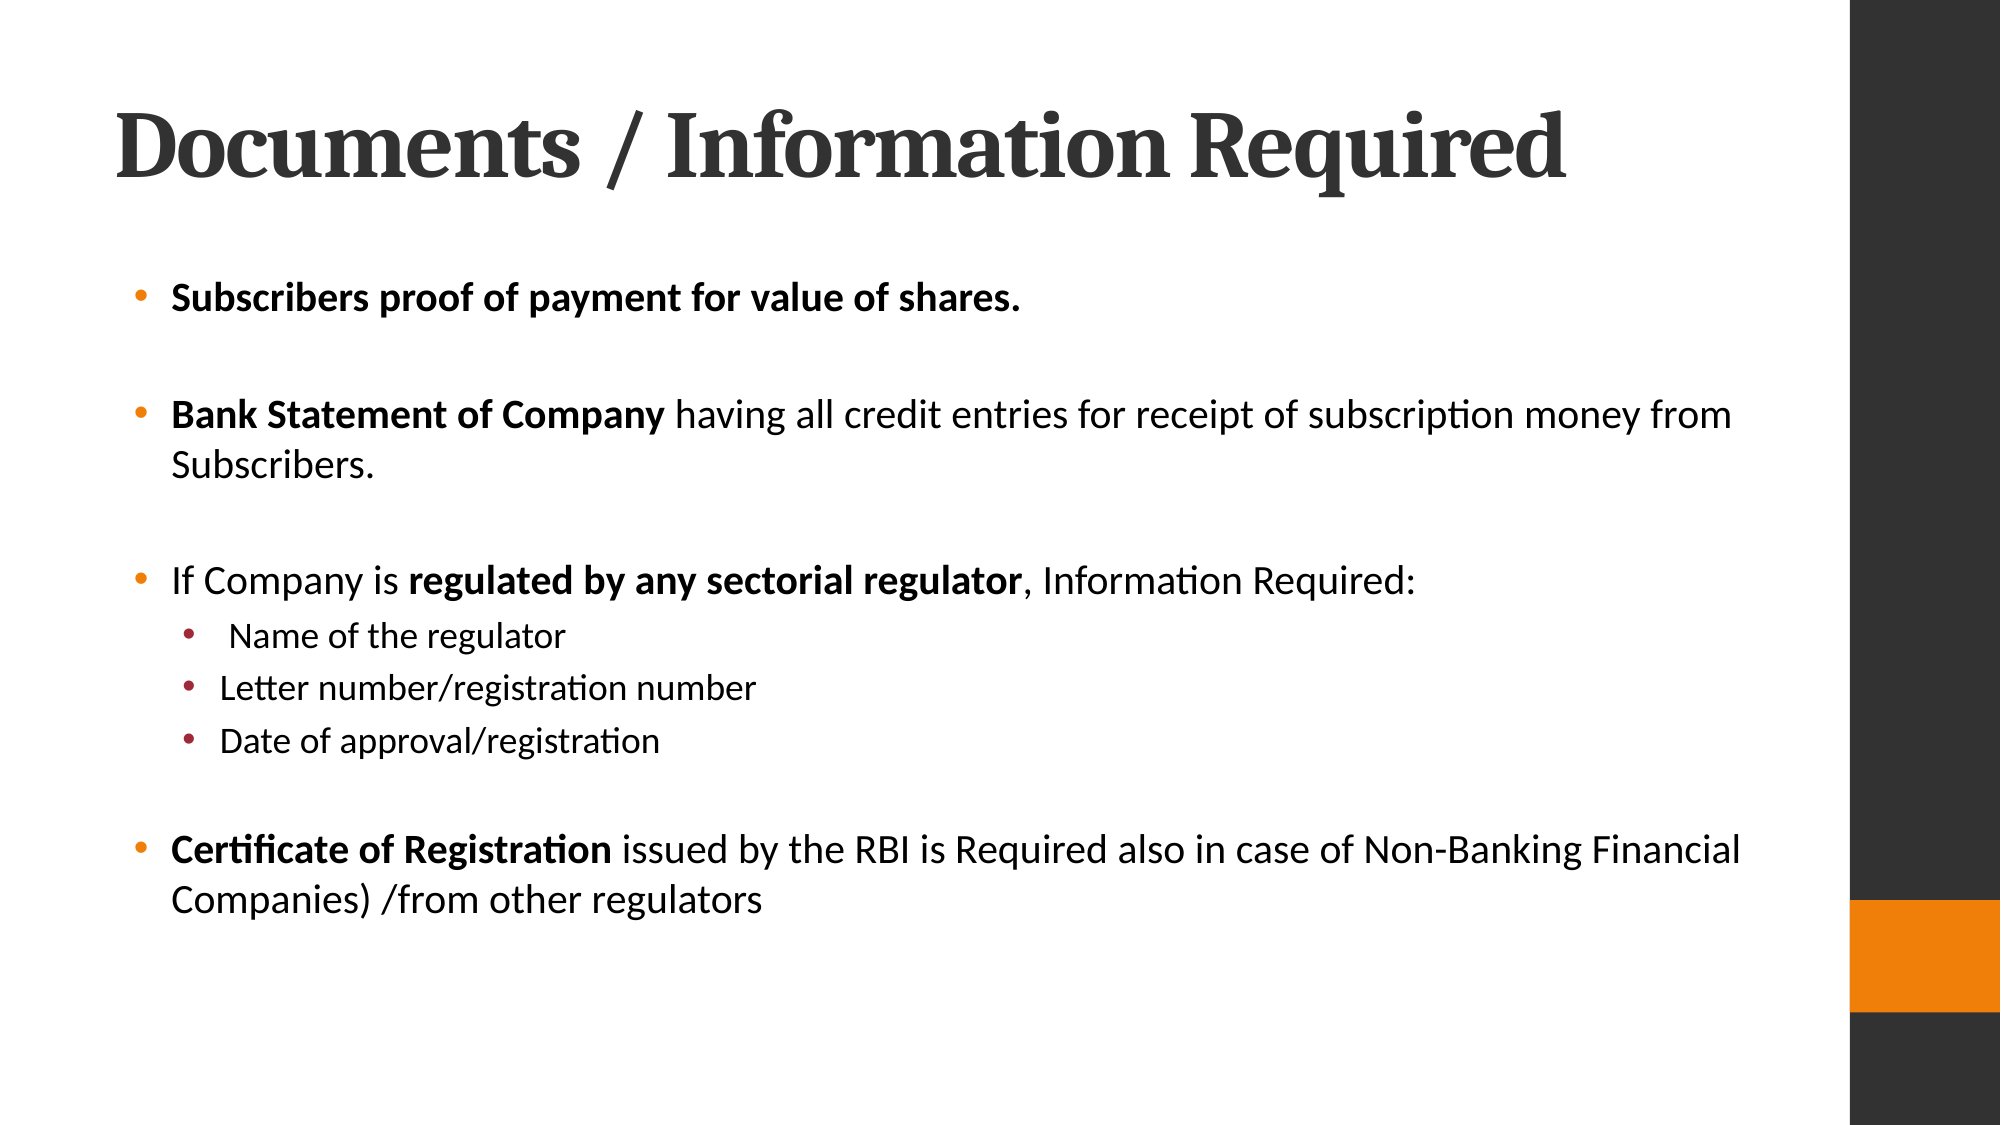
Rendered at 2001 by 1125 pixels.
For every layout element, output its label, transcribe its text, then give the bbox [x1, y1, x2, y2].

list Subscribers proof of payment for value of shares. Bank Statement of Company having all credit entries for receipt of subscription money from Subscribers. If Company is regulated by any sectorial regulator, Information Required: Name of the regulator Letter number/registration number Date of approval/registration Certificate of Registration issued by the RBI is Required also in case of Non-Banking Financial Companies) /from other regulators [99, 262, 1767, 1050]
title Documents / Information Required [99, 45, 1767, 233]
